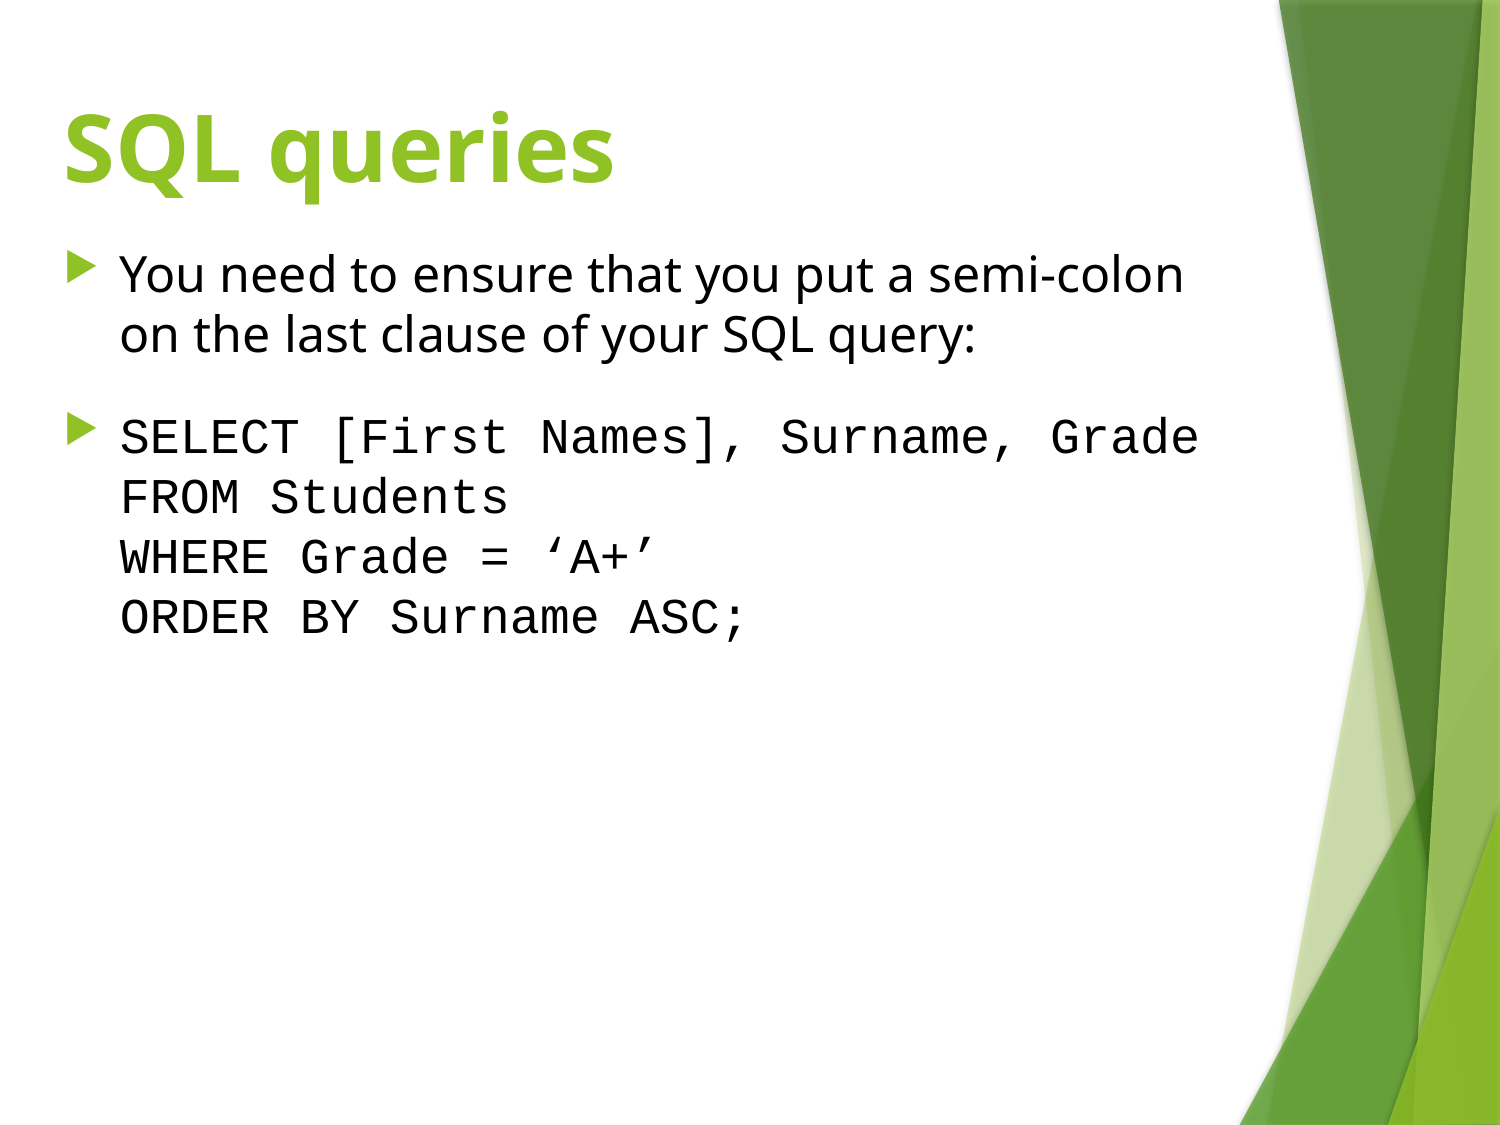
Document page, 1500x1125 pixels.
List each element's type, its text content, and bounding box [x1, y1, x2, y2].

list You need to ensure that you put a semi-colon on the last clause of your SQL query: SELECT [First Names], Surname, Grade FROM Students WHERE Grade = ‘A+’ ORDER BY Surname ASC; [48, 234, 1240, 1021]
title SQL queries [48, 55, 1240, 234]
